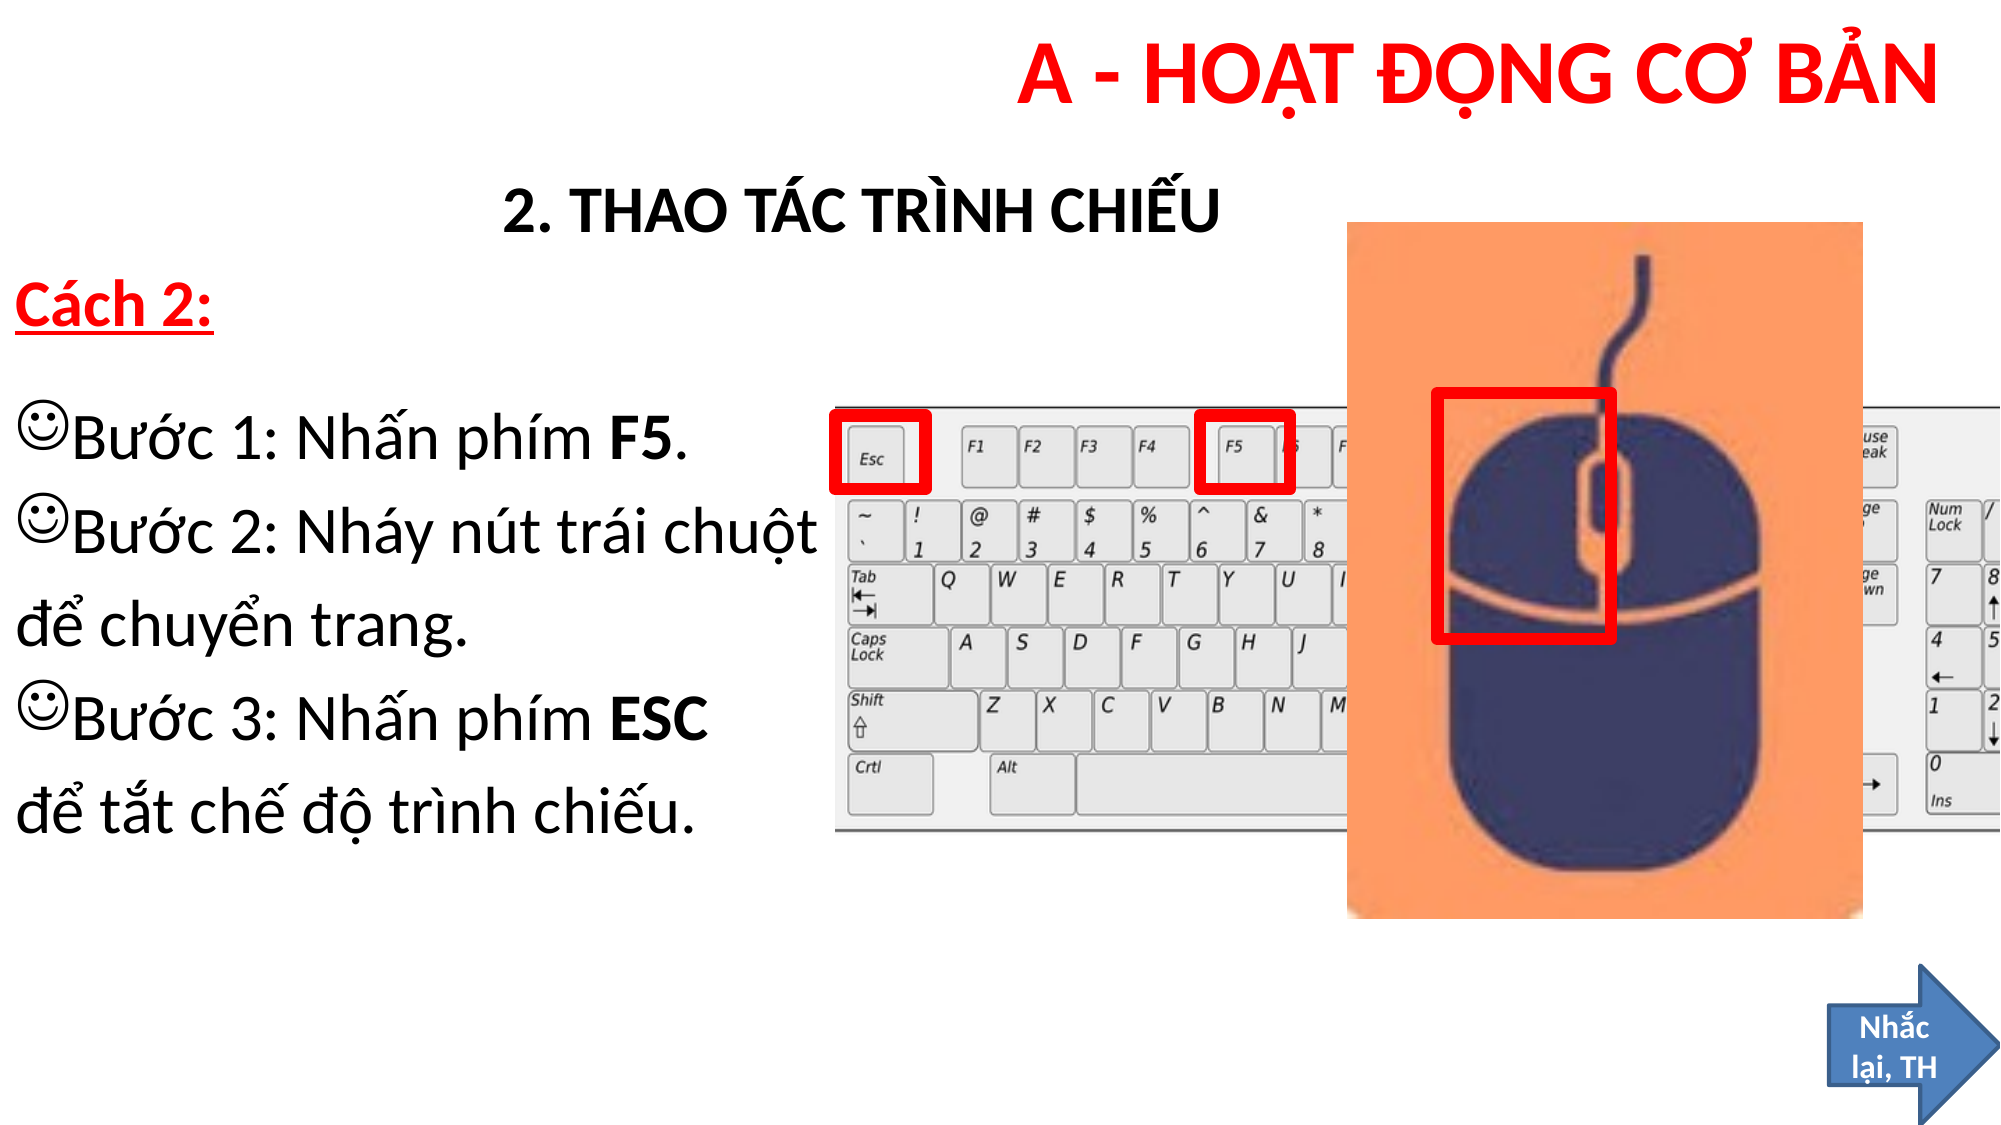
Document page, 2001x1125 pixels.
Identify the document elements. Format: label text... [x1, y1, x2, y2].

text_box Nhắc lại, TH [1826, 963, 2000, 1125]
title A - HOẠT ĐỘNG CƠ BẢN [232, 2, 1958, 132]
picture [835, 222, 2000, 919]
list 2. THAO TÁC TRÌNH CHIẾU Cách 2: Bước 1: Nhấn phím F5. Bước 2: Nháy nút trái chuột để chuyển trang. Bước 3: Nhấn phím ESC để tắt chế độ trình chiếu. [0, 158, 1725, 1044]
